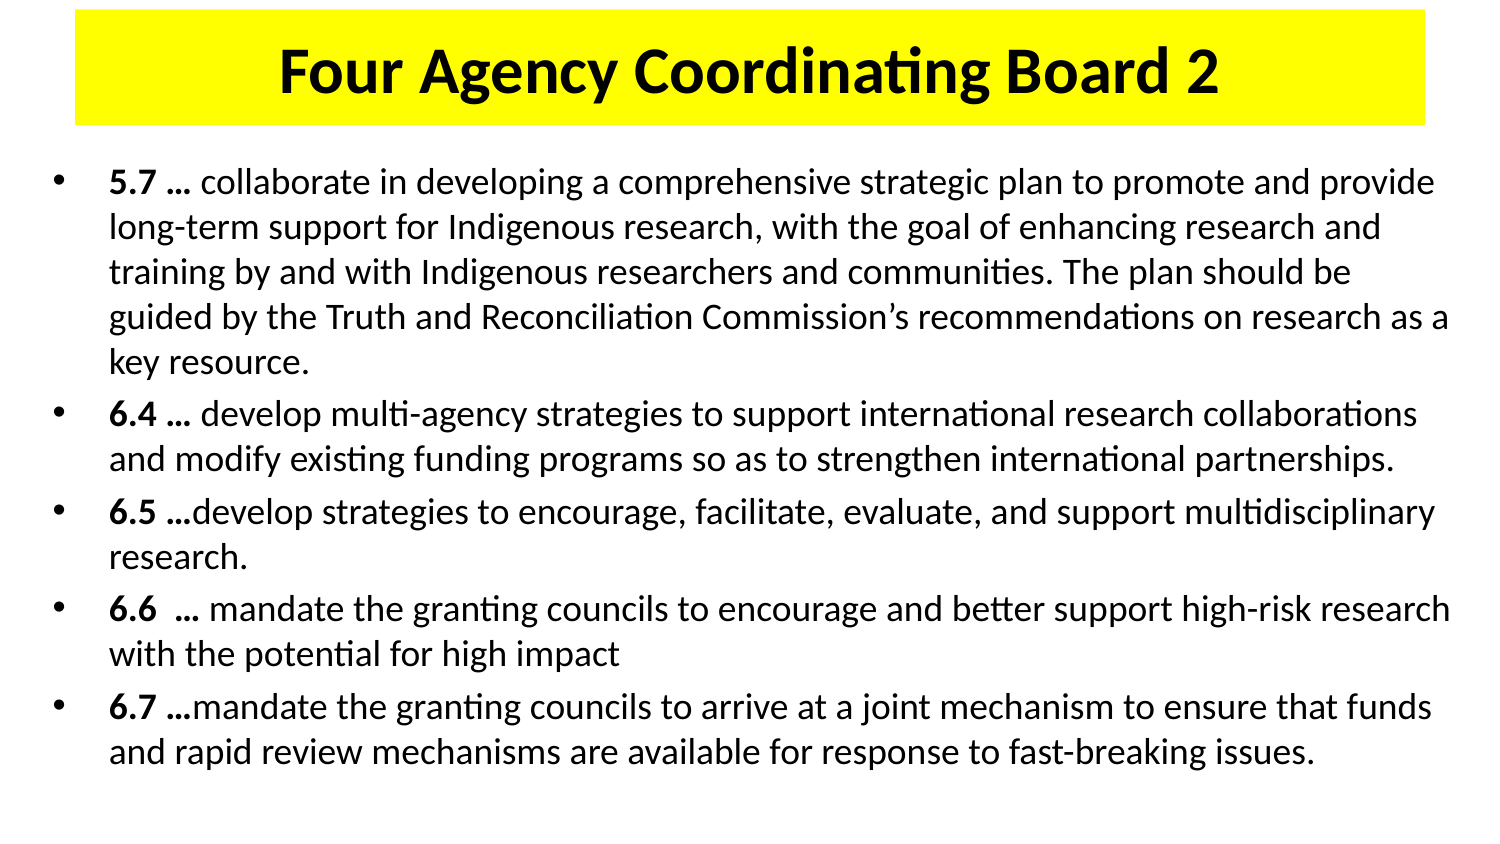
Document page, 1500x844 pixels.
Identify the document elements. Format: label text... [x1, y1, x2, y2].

title Four Agency Coordinating Board 2 [75, 9, 1425, 96]
list 5.7 … collaborate in developing a comprehensive strategic plan to promote and provide long-term support for Indigenous research, with the goal of enhancing research and training by and with Indigenous researchers and communities. The plan should be guided by the Truth and Reconciliation Commission’s recommendations on research as a key resource. 6.4 … develop multi-agency strategies to support international research collaborations and modify existing funding programs so as to strengthen international partnerships. 6.5 …develop strategies to encourage, facilitate, evaluate, and support multidisciplinary research. 6.6 … mandate the granting councils to encourage and better support high-risk research with the potential for high impact 6.7 …mandate the granting councils to arrive at a joint mechanism to ensure that funds and rapid review mechanisms are available for response to fast-breaking issues. [37, 96, 1475, 792]
